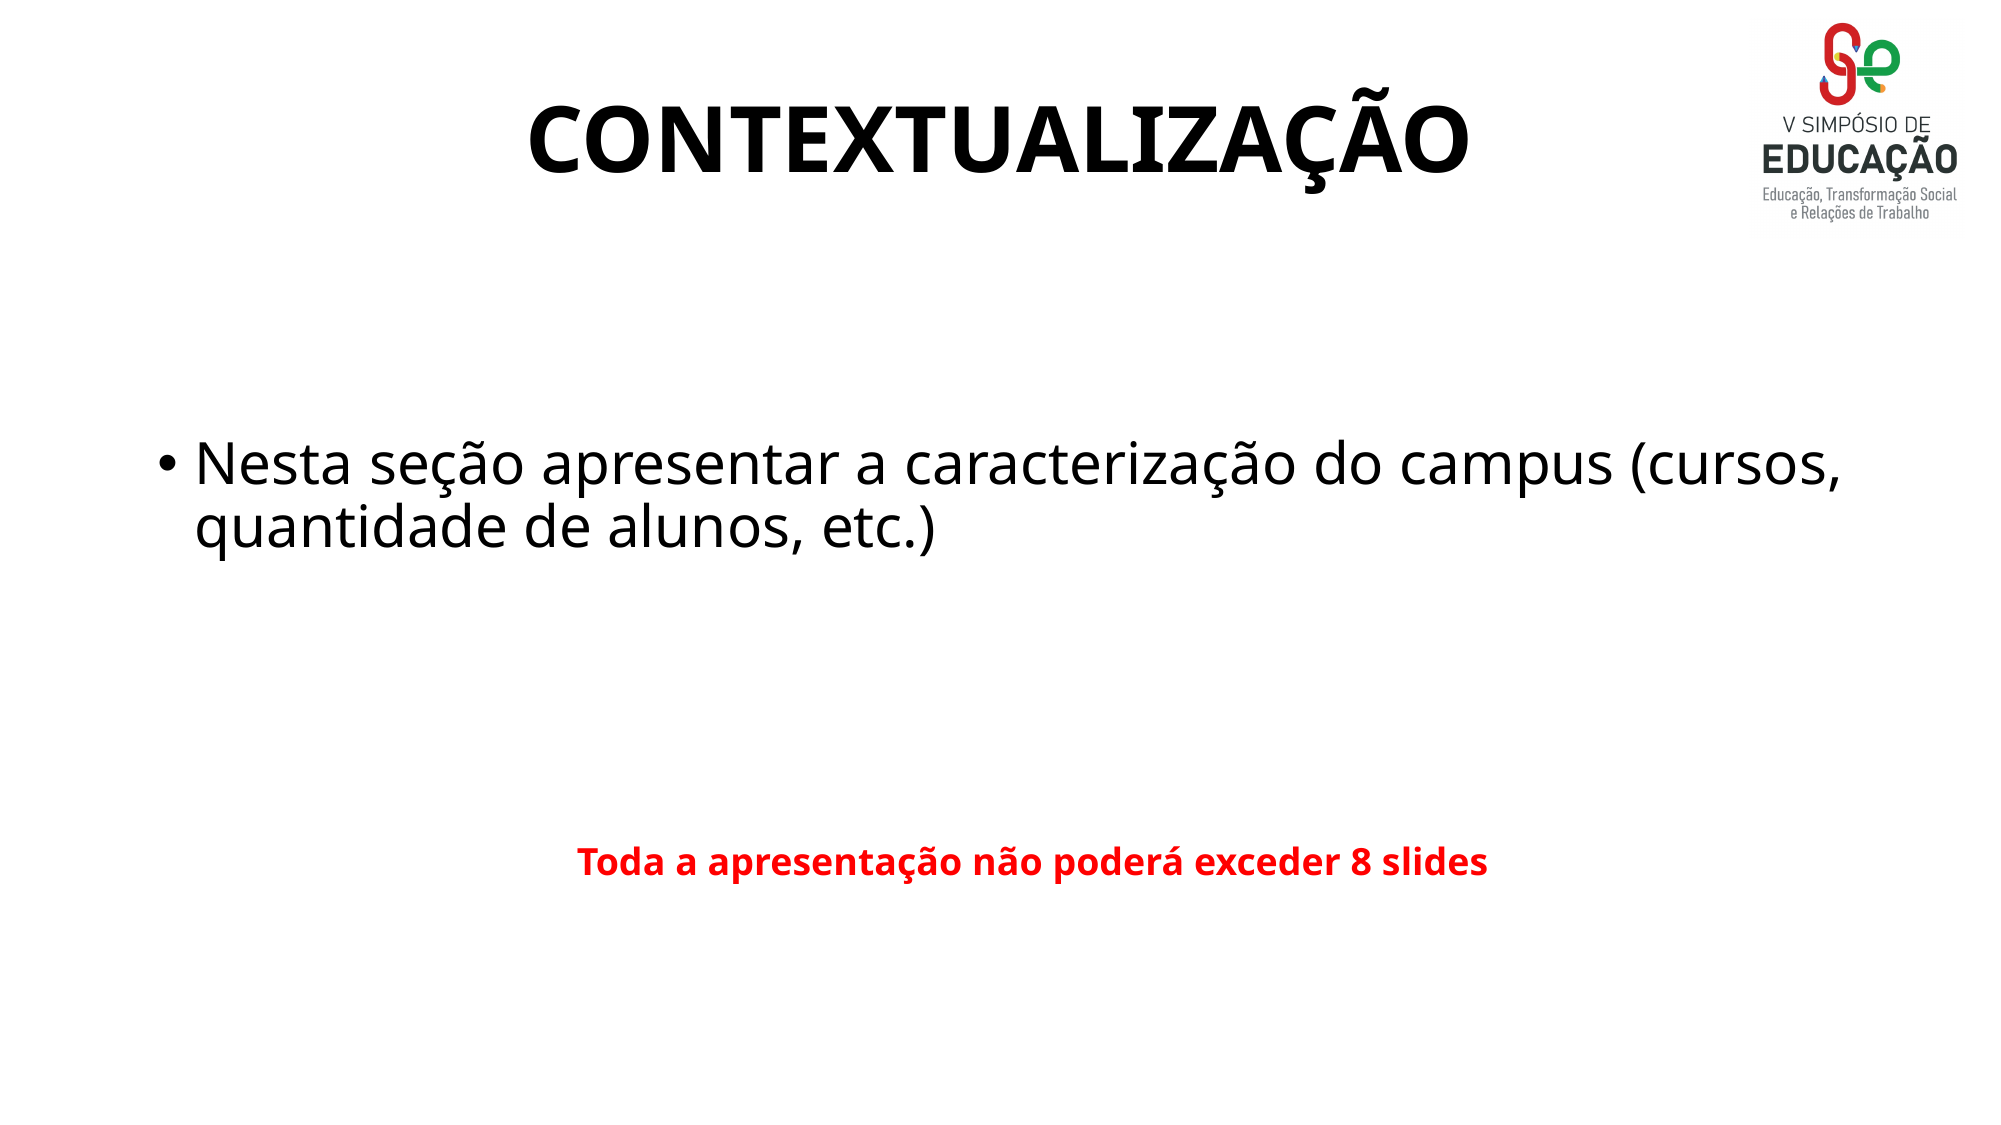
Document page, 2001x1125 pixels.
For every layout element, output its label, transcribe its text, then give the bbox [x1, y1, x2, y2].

text_box CONTEXTUALIZAÇÃO [468, 46, 1532, 239]
picture [1749, 18, 1965, 239]
text_box Toda a apresentação não poderá exceder 8 slides [152, 775, 1914, 952]
text_box Nesta seção apresentar a caracterização do campus (cursos, quantidade de alunos, etc.) [142, 426, 1858, 620]
